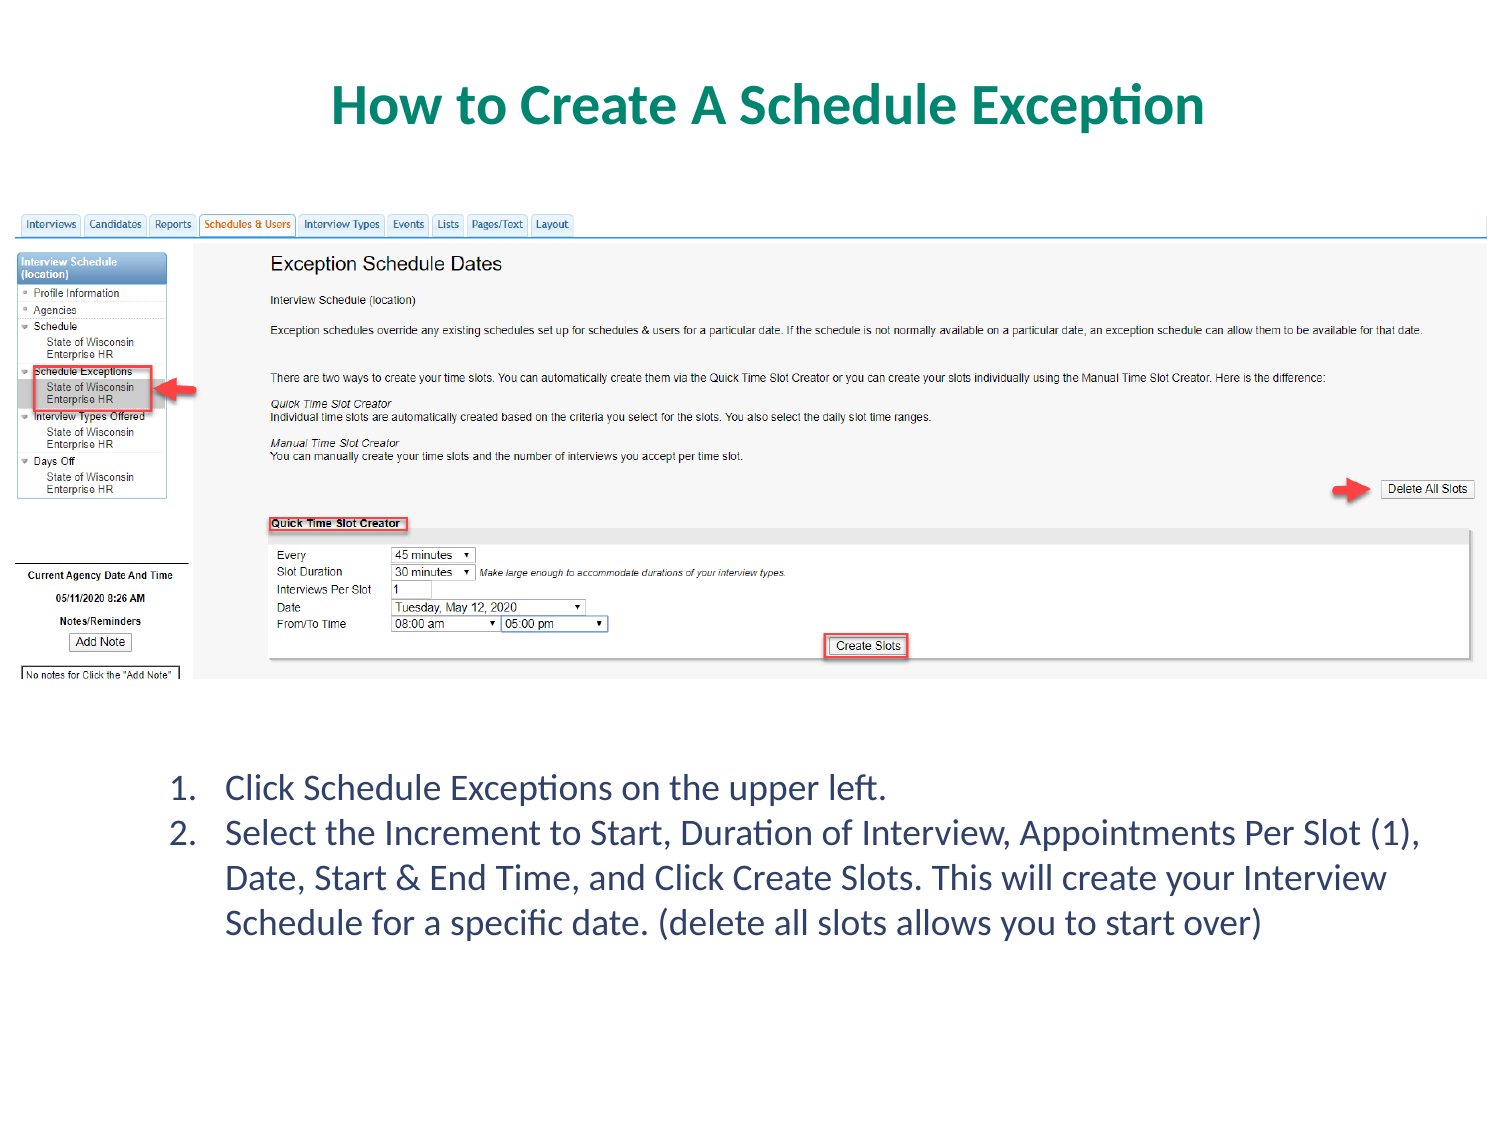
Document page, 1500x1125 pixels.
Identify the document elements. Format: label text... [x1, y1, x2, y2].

text_box How to Create A Schedule Exception [193, 58, 1345, 144]
picture [15, 212, 1487, 679]
text_box Click Schedule Exceptions on the upper left. Select the Increment to Start, Duration of Interview, Appointments Per Slot (1), Date, Start & End Time, and Click Create Slots. This will create your Interview Schedule for a specific date. (delete all slots allows you to start over) [154, 755, 1458, 951]
